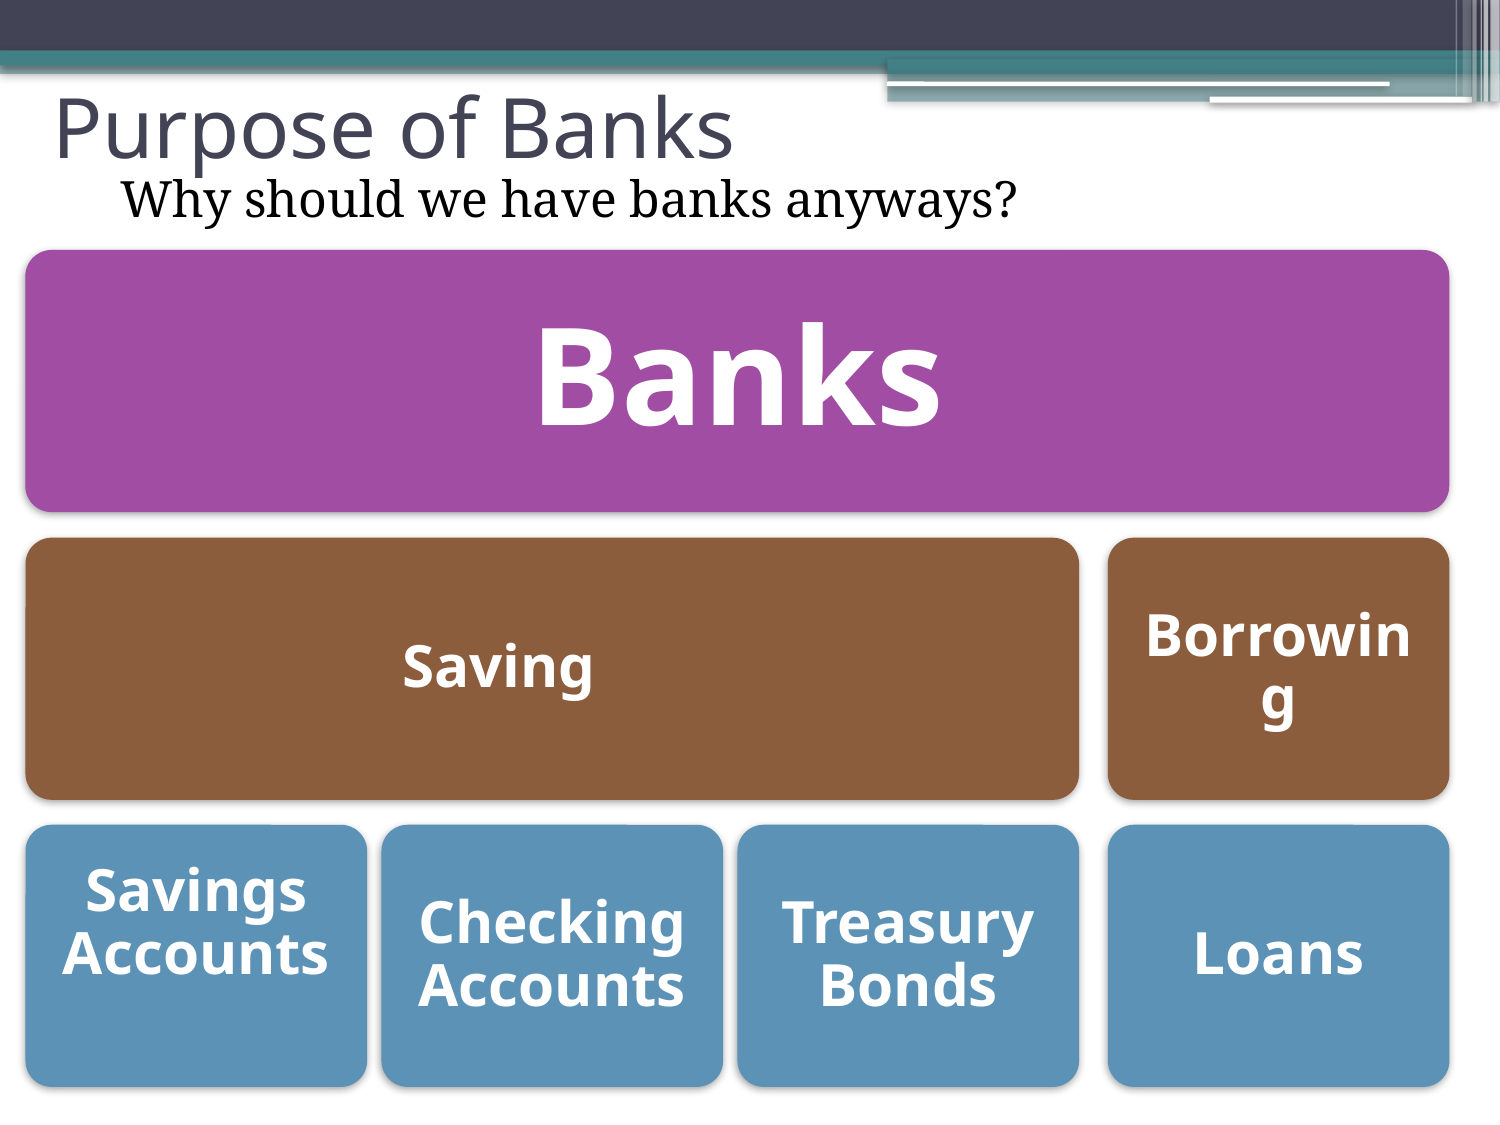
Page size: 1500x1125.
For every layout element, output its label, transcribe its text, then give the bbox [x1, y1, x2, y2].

title Purpose of Banks [37, 37, 1388, 213]
list Why should we have banks anyways? [87, 159, 1442, 235]
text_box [24, 249, 1451, 1088]
